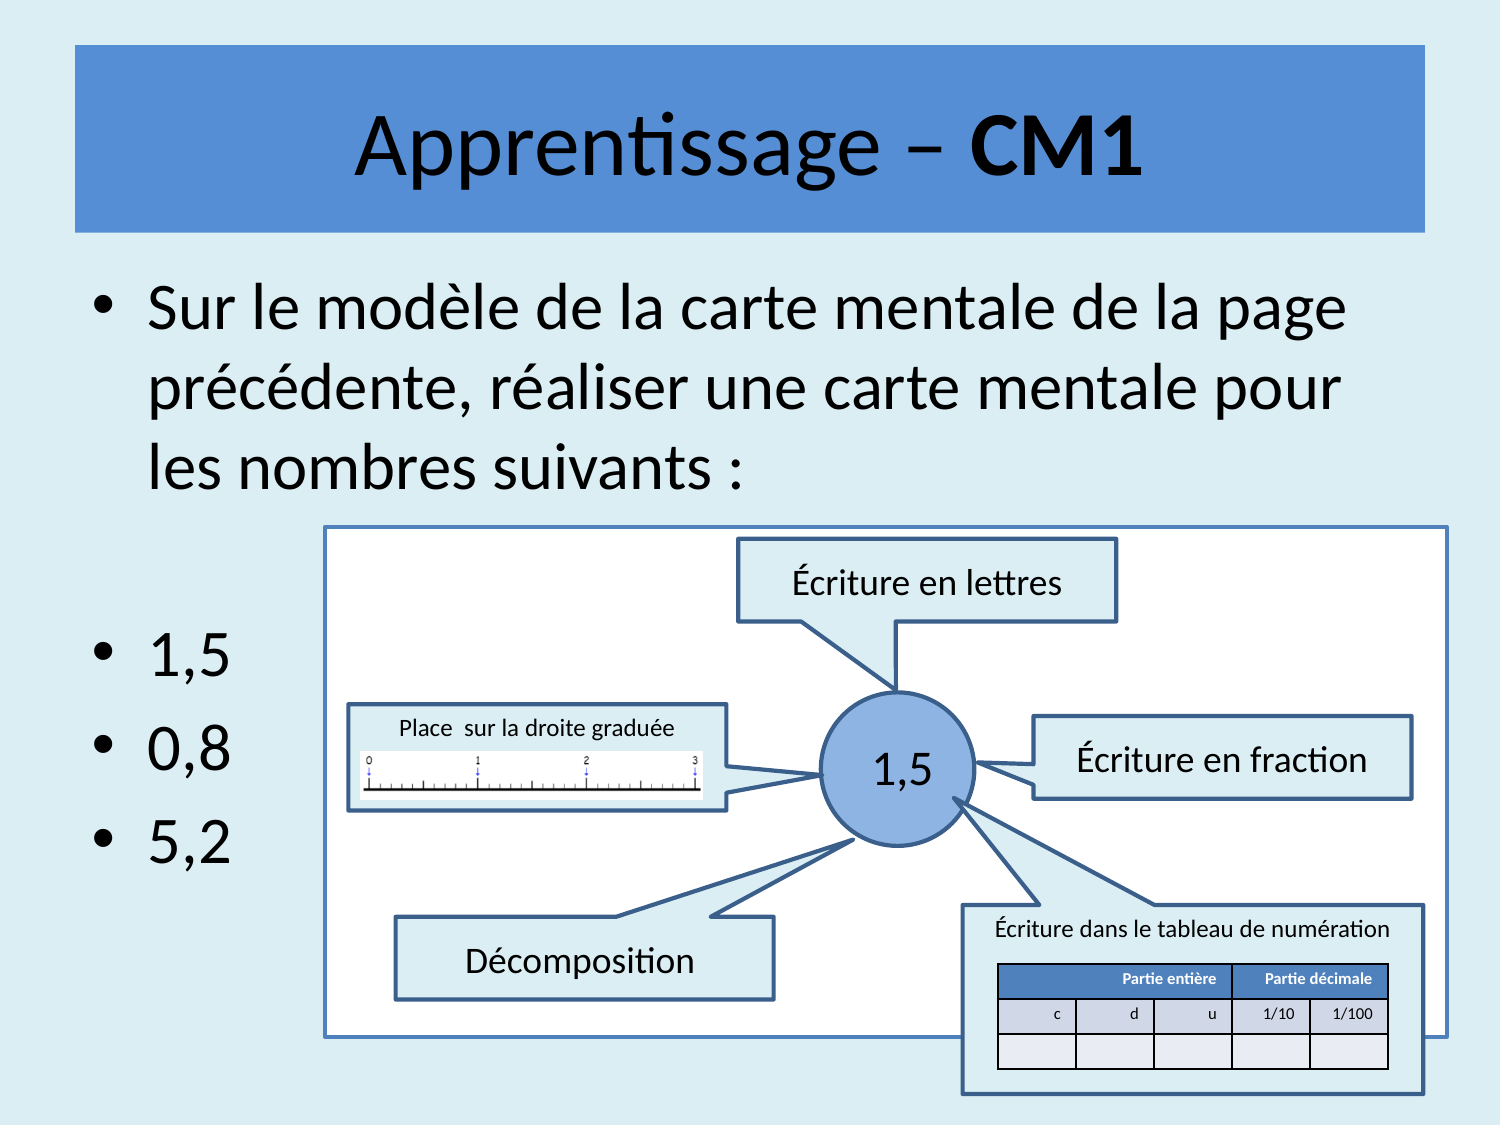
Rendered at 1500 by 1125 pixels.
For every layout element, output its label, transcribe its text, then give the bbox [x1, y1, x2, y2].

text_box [348, 703, 727, 811]
table_cell [999, 1035, 1075, 1068]
table_header Partie décimale [1233, 965, 1387, 998]
table_cell 1/10 [1233, 1000, 1309, 1033]
table_cell d [1077, 1000, 1153, 1033]
text_box Écriture en lettres [736, 536, 1119, 693]
table_cell [1311, 1035, 1387, 1068]
text_box Décomposition [393, 837, 856, 1002]
table_cell c [999, 1000, 1075, 1033]
text_box Écriture en fraction [975, 713, 1414, 801]
text_box [818, 690, 977, 849]
text_box 1,5 [856, 727, 963, 803]
list Sur le modèle de la carte mentale de la page précédente, réaliser une carte mentale pour les nombres suivants : 1,5 0,8 5,2 [76, 255, 1427, 1024]
table_cell [1077, 1035, 1153, 1068]
table_cell u [1155, 1000, 1231, 1033]
text_box Écriture dans le tableau de numération [952, 795, 1426, 1097]
table_cell [1233, 1035, 1309, 1068]
table_cell 1/100 [1311, 1000, 1387, 1033]
title Apprentissage – CM1 [75, 45, 1425, 233]
table_cell [1155, 1035, 1231, 1068]
table_header Partie entière [999, 965, 1231, 998]
text_box [323, 525, 1449, 1039]
